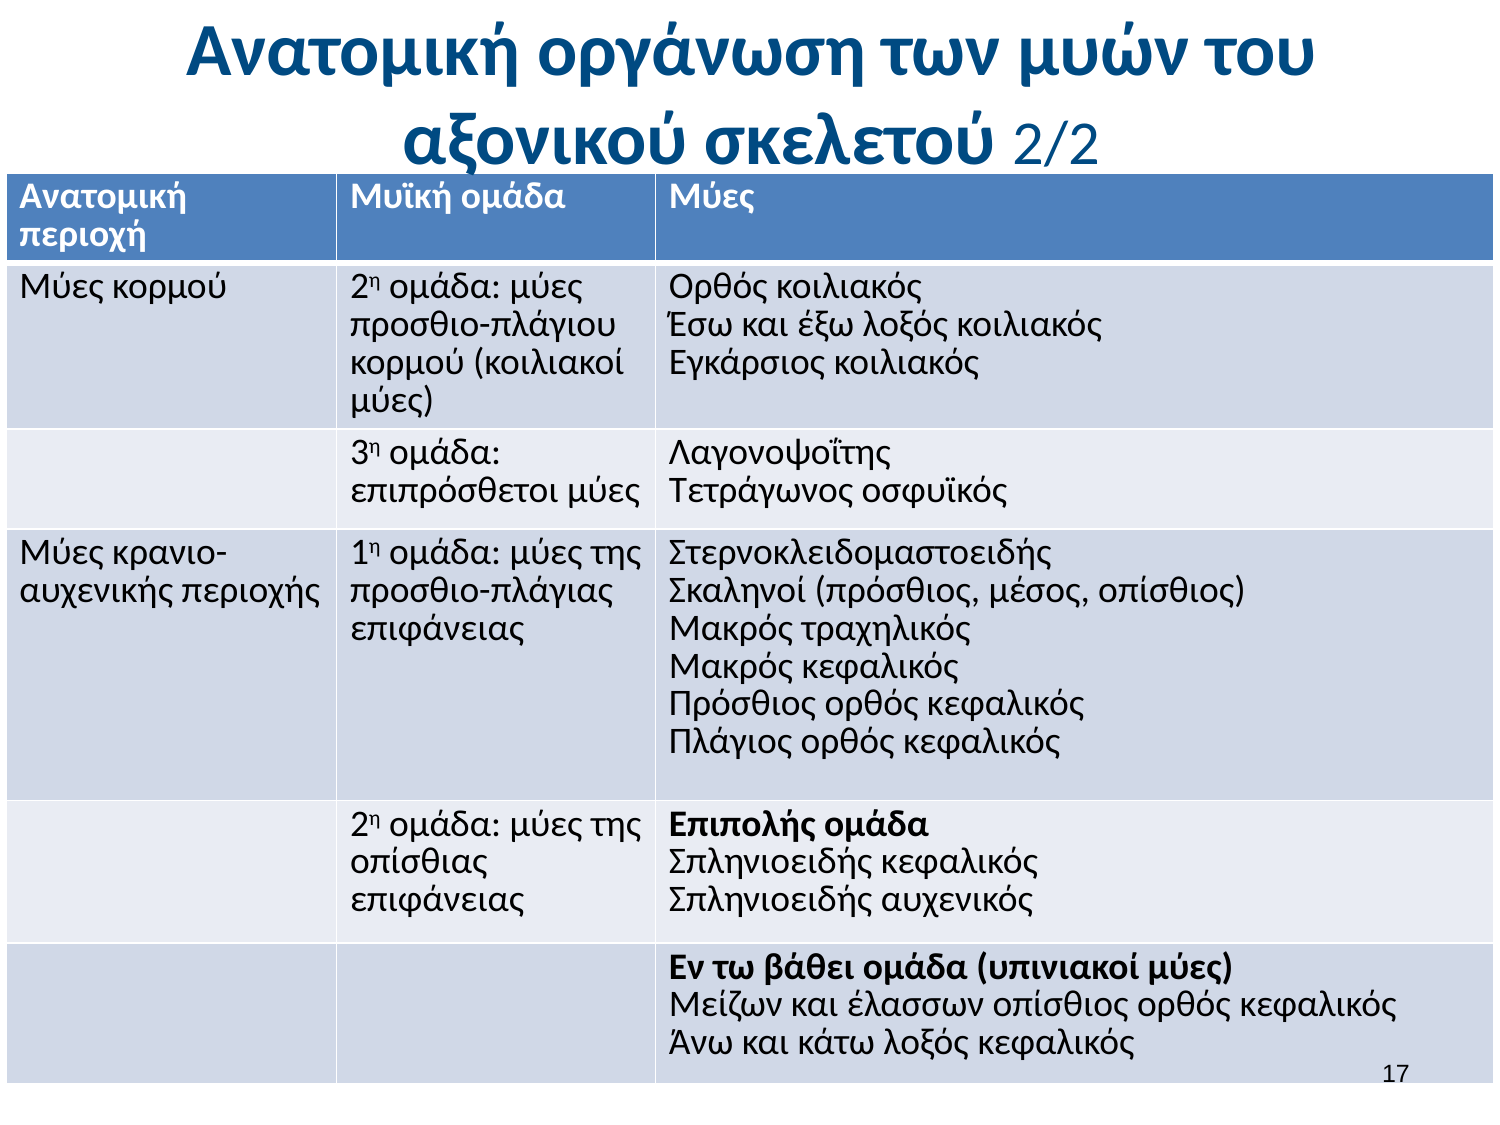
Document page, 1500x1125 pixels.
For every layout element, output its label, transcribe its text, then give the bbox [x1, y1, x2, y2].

table_cell 2η ομάδα: μύες της οπίσθιας επιφάνειας [337, 801, 655, 942]
table_cell 3η ομάδα: επιπρόσθετοι μύες [337, 430, 655, 528]
table_cell [7, 430, 336, 528]
table_cell 2η ομάδα: μύες προσθιο-πλάγιου κορμού (κοιλιακοί μύες) [337, 266, 655, 428]
table_cell 1η ομάδα: μύες της προσθιο-πλάγιας επιφάνειας [337, 530, 655, 800]
table_cell Μύες κρανιο-αυχενικής περιοχής [7, 530, 336, 800]
table_cell Ορθός κοιλιακός Έσω και έξω λοξός κοιλιακός Εγκάρσιος κοιλιακός [656, 266, 1493, 428]
table_cell Επιπολής ομάδα Σπληνιοειδής κεφαλικός Σπληνιοειδής αυχενικός [656, 801, 1493, 942]
table_cell [7, 801, 336, 942]
slide_number 16 [1074, 1042, 1425, 1103]
table_cell [7, 944, 336, 1083]
table_cell Στερνοκλειδομαστοειδής Σκαληνοί (πρόσθιος, μέσος, οπίσθιος) Μακρός τραχηλικός Μακρός κεφαλικός Πρόσθιος ορθός κεφαλικός Πλάγιος ορθός κεφαλικός [656, 530, 1493, 800]
table_cell Μύες κορμού [7, 266, 336, 428]
table_header Μύες [656, 174, 1493, 260]
table_cell [337, 944, 655, 1083]
title Ανατομική οργάνωση των μυών του αξονικού σκελετού 2/2 [76, 7, 1427, 173]
table_header Ανατομική περιοχή [7, 174, 336, 260]
table_header Μυϊκή ομάδα [337, 174, 655, 260]
table_cell Εν τω βάθει ομάδα (υπινιακοί μύες) Μείζων και έλασσων οπίσθιος ορθός κεφαλικός Άνω και κάτω λοξός κεφαλικός [656, 944, 1493, 1083]
table_cell Λαγονοψοΐτης Τετράγωνος οσφυϊκός [656, 430, 1493, 528]
